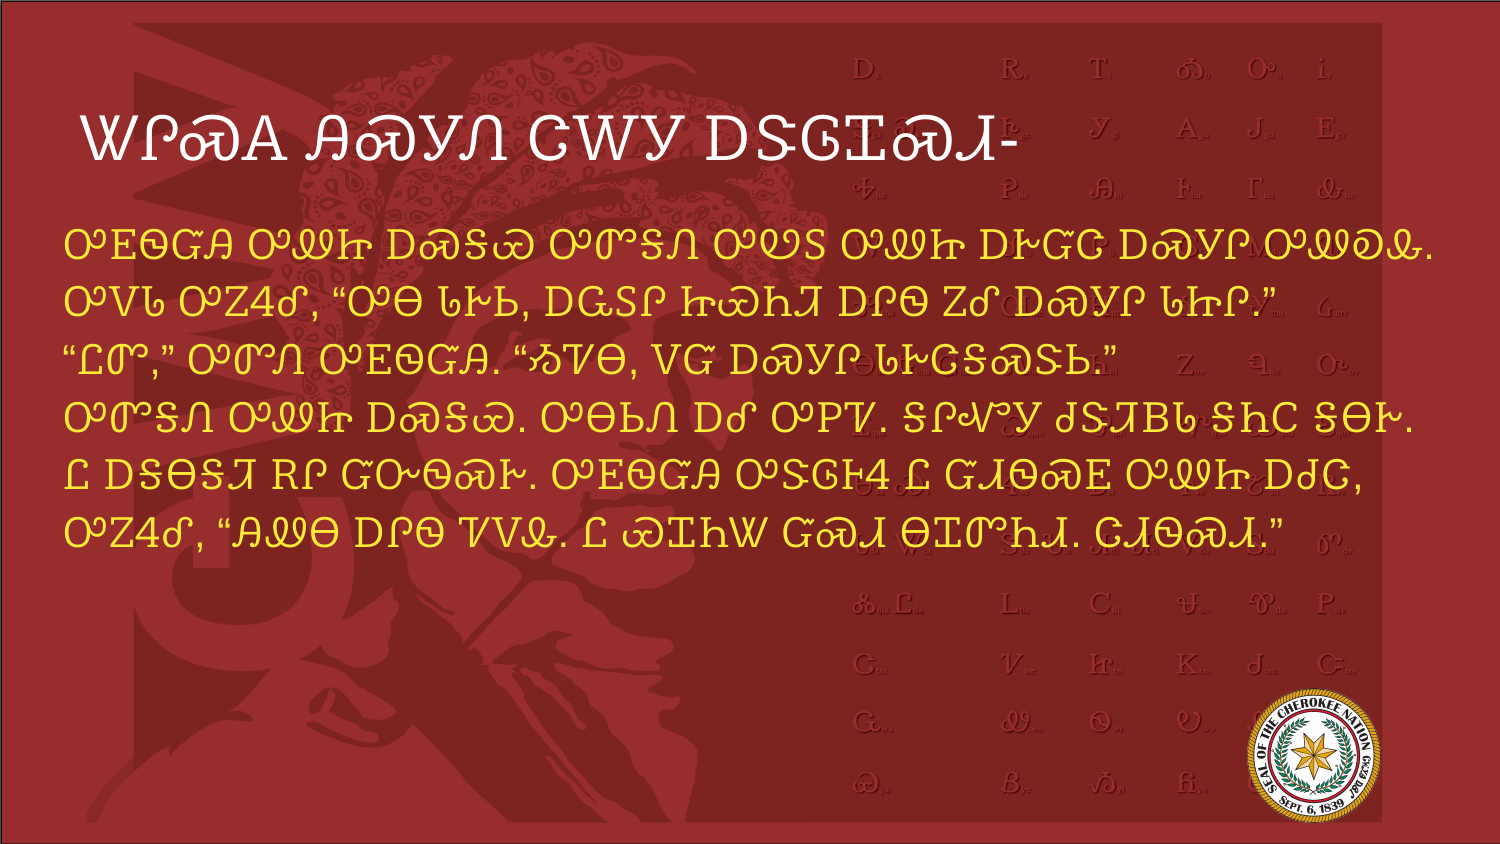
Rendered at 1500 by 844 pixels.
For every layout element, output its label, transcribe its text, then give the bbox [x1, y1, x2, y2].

picture [0, 0, 1500, 844]
list ᎤᎬᏫᏳᎯ ᎤᏪᏥ ᎠᏍᎦᏯ ᎤᏛᎦᏁ ᎤᏬᏚ ᎤᏪᏥ ᎠᎨᏳᏣ ᎠᏍᎩᎵ ᎤᏪᎧᎲ. ᎤᏙᏓ ᎤᏃᏎᎴ, “ᎤᎾ ᏓᎨᏏ, ᎠᏩᏚᎵ ᏥᏯᏂᏘ ᎠᎵᏫ ᏃᎴ ᎠᏍᎩᎵ ᏓᏥᎵ.” “ᏝᏛ,” ᎤᏛᏁ ᎤᎬᏫᏳᎯ. “ᏱᏤᎾ, ᏙᏳ ᎠᏍᎩᎵ ᏓᎨᏣᎦᏍᏕᏏ.” ᎤᏛᎦᏁ ᎤᏪᏥ ᎠᏍᎦᏯ. ᎤᎾᏏᏁ ᎠᎴ ᎤᏢᏤ. ᎦᎵᏉᎩ ᏧᏕᏘᏴᏓ ᎦᏂᏟ ᎦᎾᎨ. Ꮭ ᎠᎦᎾᎦᏘ ᎡᎵ ᏳᏅᏫᏍᎨ. ᎤᎬᏫᏳᎯ ᎤᏕᎶᎰᏎ Ꮭ ᏳᏗᏫᏍᎬ ᎤᏪᏥ ᎠᏧᏣ, ᎤᏃᏎᎴ, “ᎯᏪᎾ ᎠᎵᏫ ᏤᏙᎲ. Ꮭ ᏯᏆᏂᏔ ᏳᏍᏗ ᎾᏆᏛᏂᏗ. ᏣᏗᏫᏍᏗ.” [47, 195, 1453, 806]
title ᏔᎵᏍᎪ ᎯᏍᎩᏁ ᏣᎳᎩ ᎠᏕᎶᏆᏍᏗ- [63, 75, 1437, 188]
